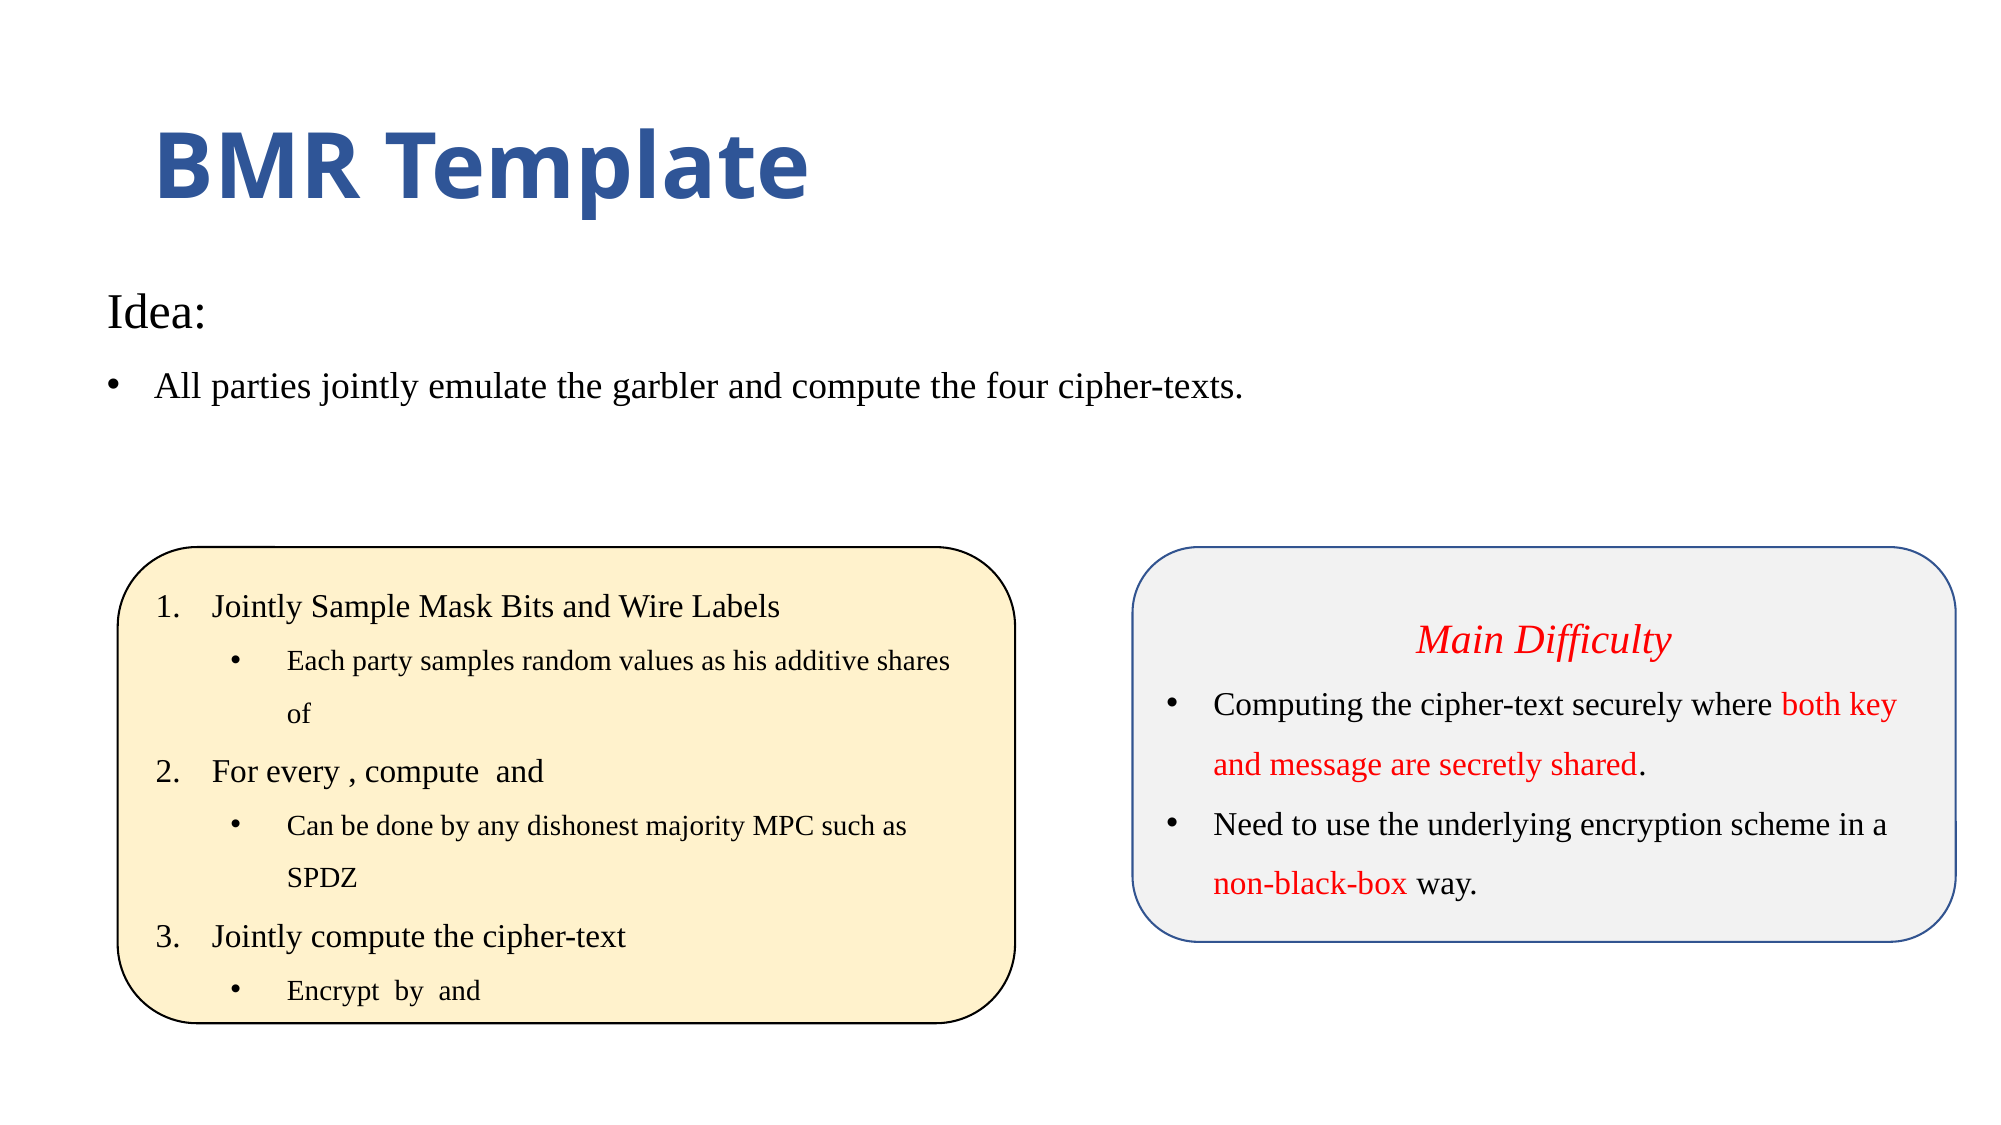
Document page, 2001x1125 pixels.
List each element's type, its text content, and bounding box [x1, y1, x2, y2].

text_box Main Difficulty Computing the cipher-text securely where both key and message are secretly shared. Need to use the underlying encryption scheme in a non-black-box way. [1131, 546, 1957, 943]
title BMR Template [137, 59, 1863, 278]
text_box Idea: All parties jointly emulate the garbler and compute the four cipher-texts. [92, 240, 1261, 414]
